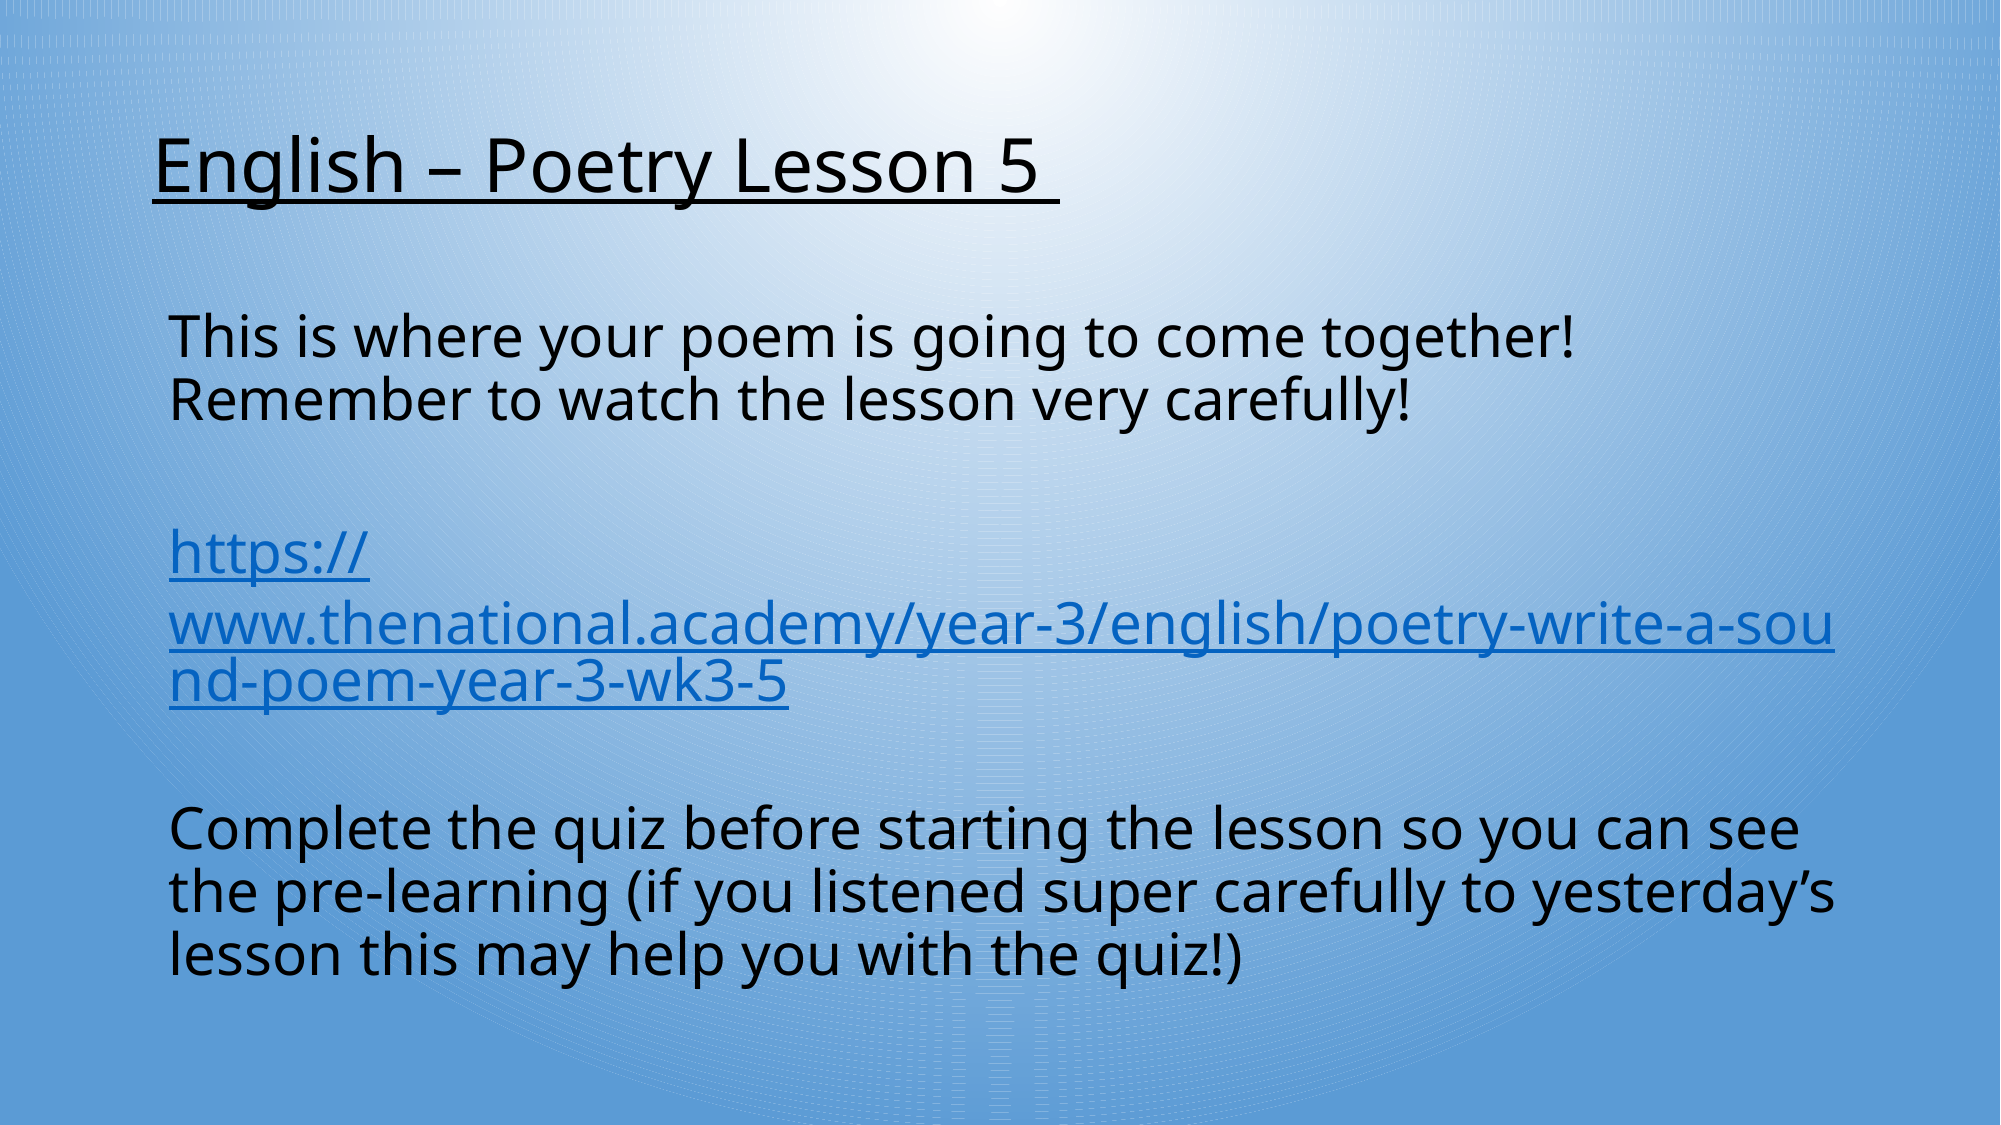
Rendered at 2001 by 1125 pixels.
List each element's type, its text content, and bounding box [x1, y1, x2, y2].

list This is where your poem is going to come together! Remember to watch the lesson very carefully! https://www.thenational.academy/year-3/english/poetry-write-a-sound-poem-year-3-wk3-5 Complete the quiz before starting the lesson so you can see the pre-learning (if you listened super carefully to yesterday’s lesson this may help you with the quiz!) [72, 299, 1863, 1014]
title English – Poetry Lesson 5 [137, 59, 1863, 278]
